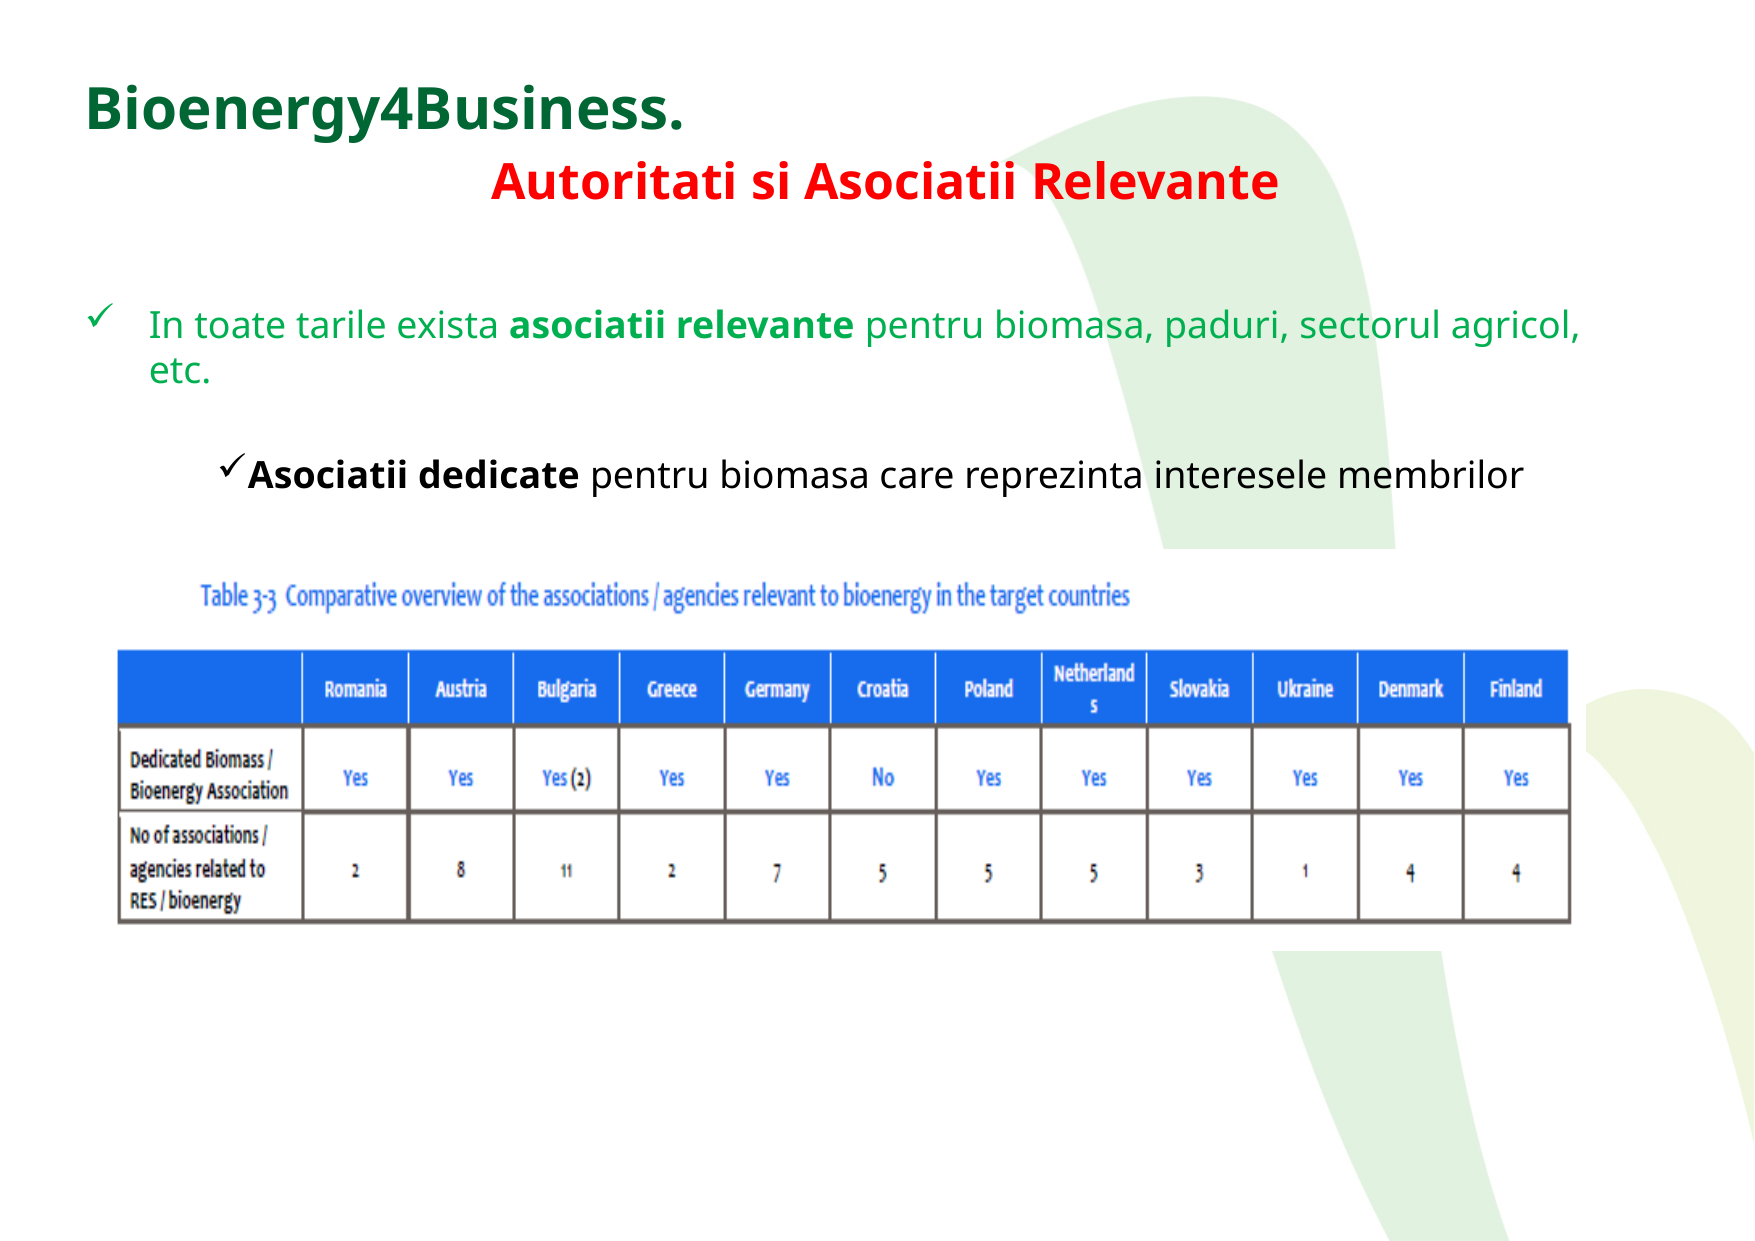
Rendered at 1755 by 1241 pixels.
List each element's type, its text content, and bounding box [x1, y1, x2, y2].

picture [0, 0, 1755, 1241]
title Bioenergy4Business. Autoritati si Asociatii Relevante [67, 85, 1647, 241]
list In toate tarile exista asociatii relevante pentru biomasa, paduri, sectorul agricol, etc. Asociatii dedicate pentru biomasa care reprezinta interesele membrilor [67, 241, 1647, 1212]
